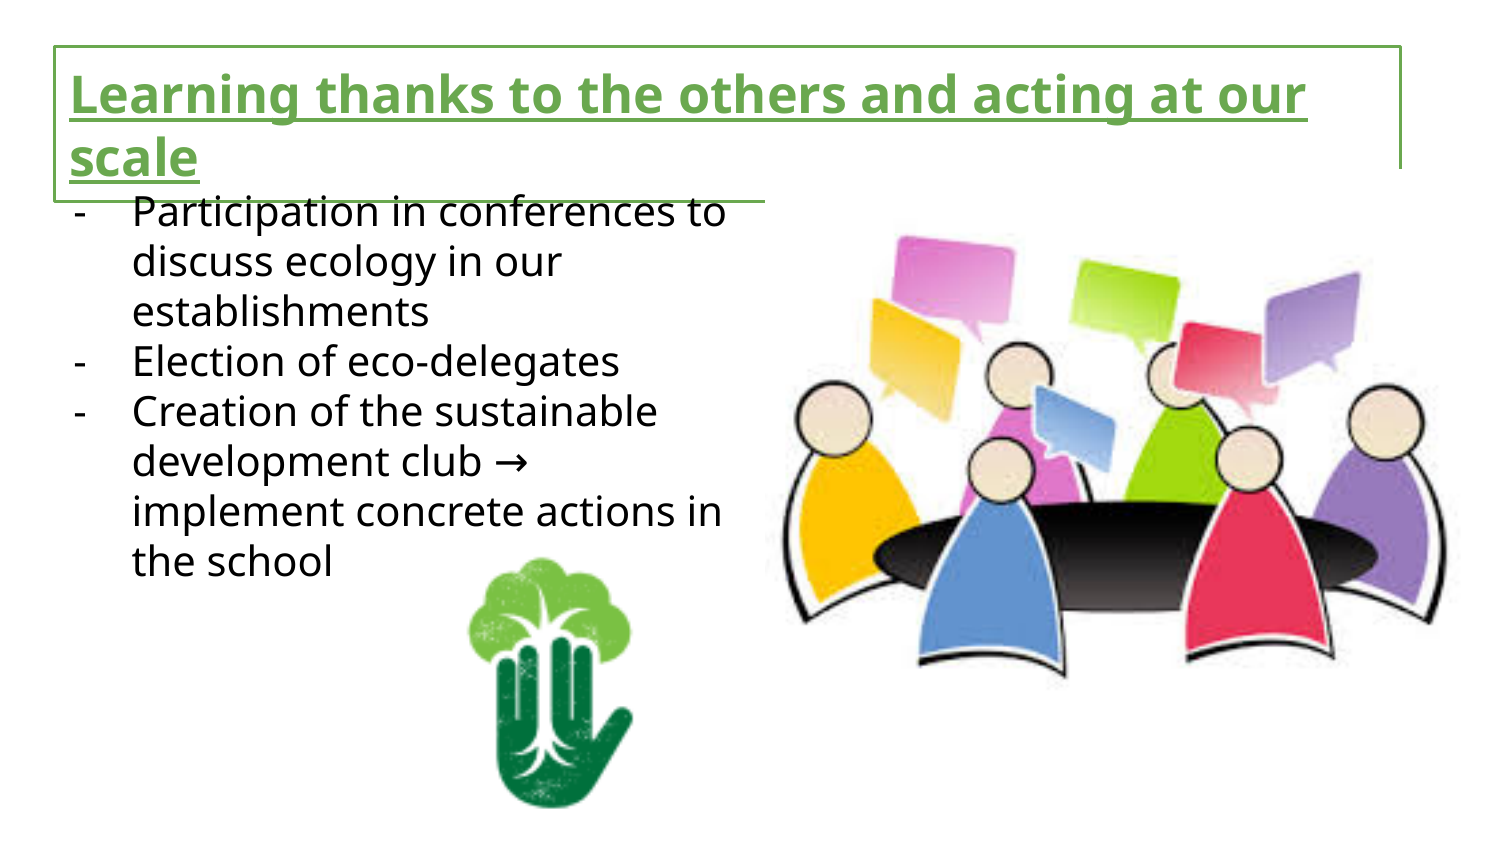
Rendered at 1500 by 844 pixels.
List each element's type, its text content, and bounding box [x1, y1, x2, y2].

text_box Participation in conferences to discuss ecology in our establishments Election of eco-delegates Creation of the sustainable development club → implement concrete actions in the school [41, 169, 756, 662]
picture [765, 169, 1469, 697]
picture [448, 544, 665, 828]
text_box Learning thanks to the others and acting at our scale [54, 46, 1401, 202]
